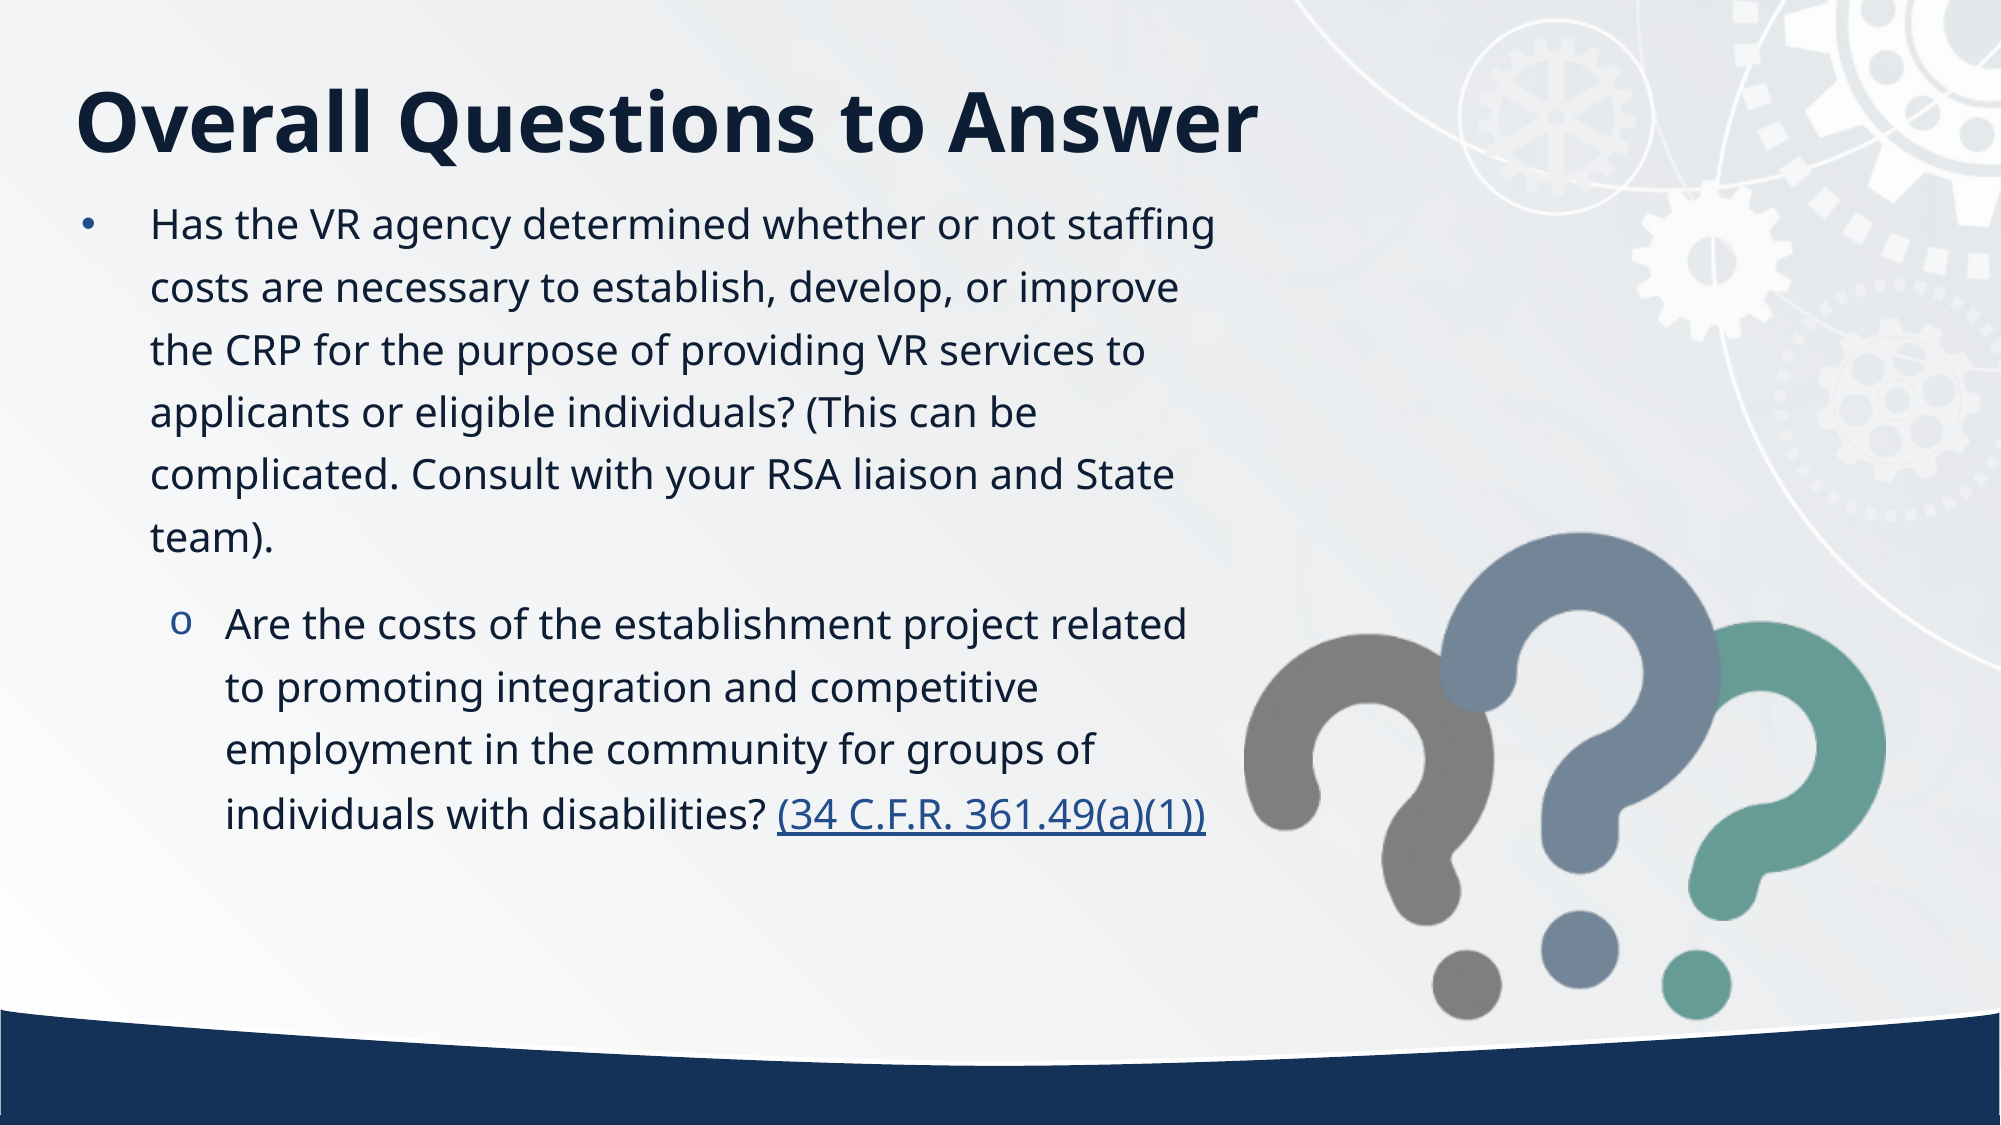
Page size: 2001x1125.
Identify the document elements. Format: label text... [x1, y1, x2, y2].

list Has the VR agency determined whether or not staffing costs are necessary to establish, develop, or improve the CRP for the purpose of providing VR services to applicants or eligible individuals? (This can be complicated. Consult with your RSA liaison and State team). Are the costs of the establishment project related to promoting integration and competitive employment in the community for groups of individuals with disabilities? (34 C.F.R. 361.49(a)(1)) [59, 239, 1245, 950]
picture [1244, 455, 1887, 1098]
title Overall Questions to Answer [59, 60, 1403, 239]
